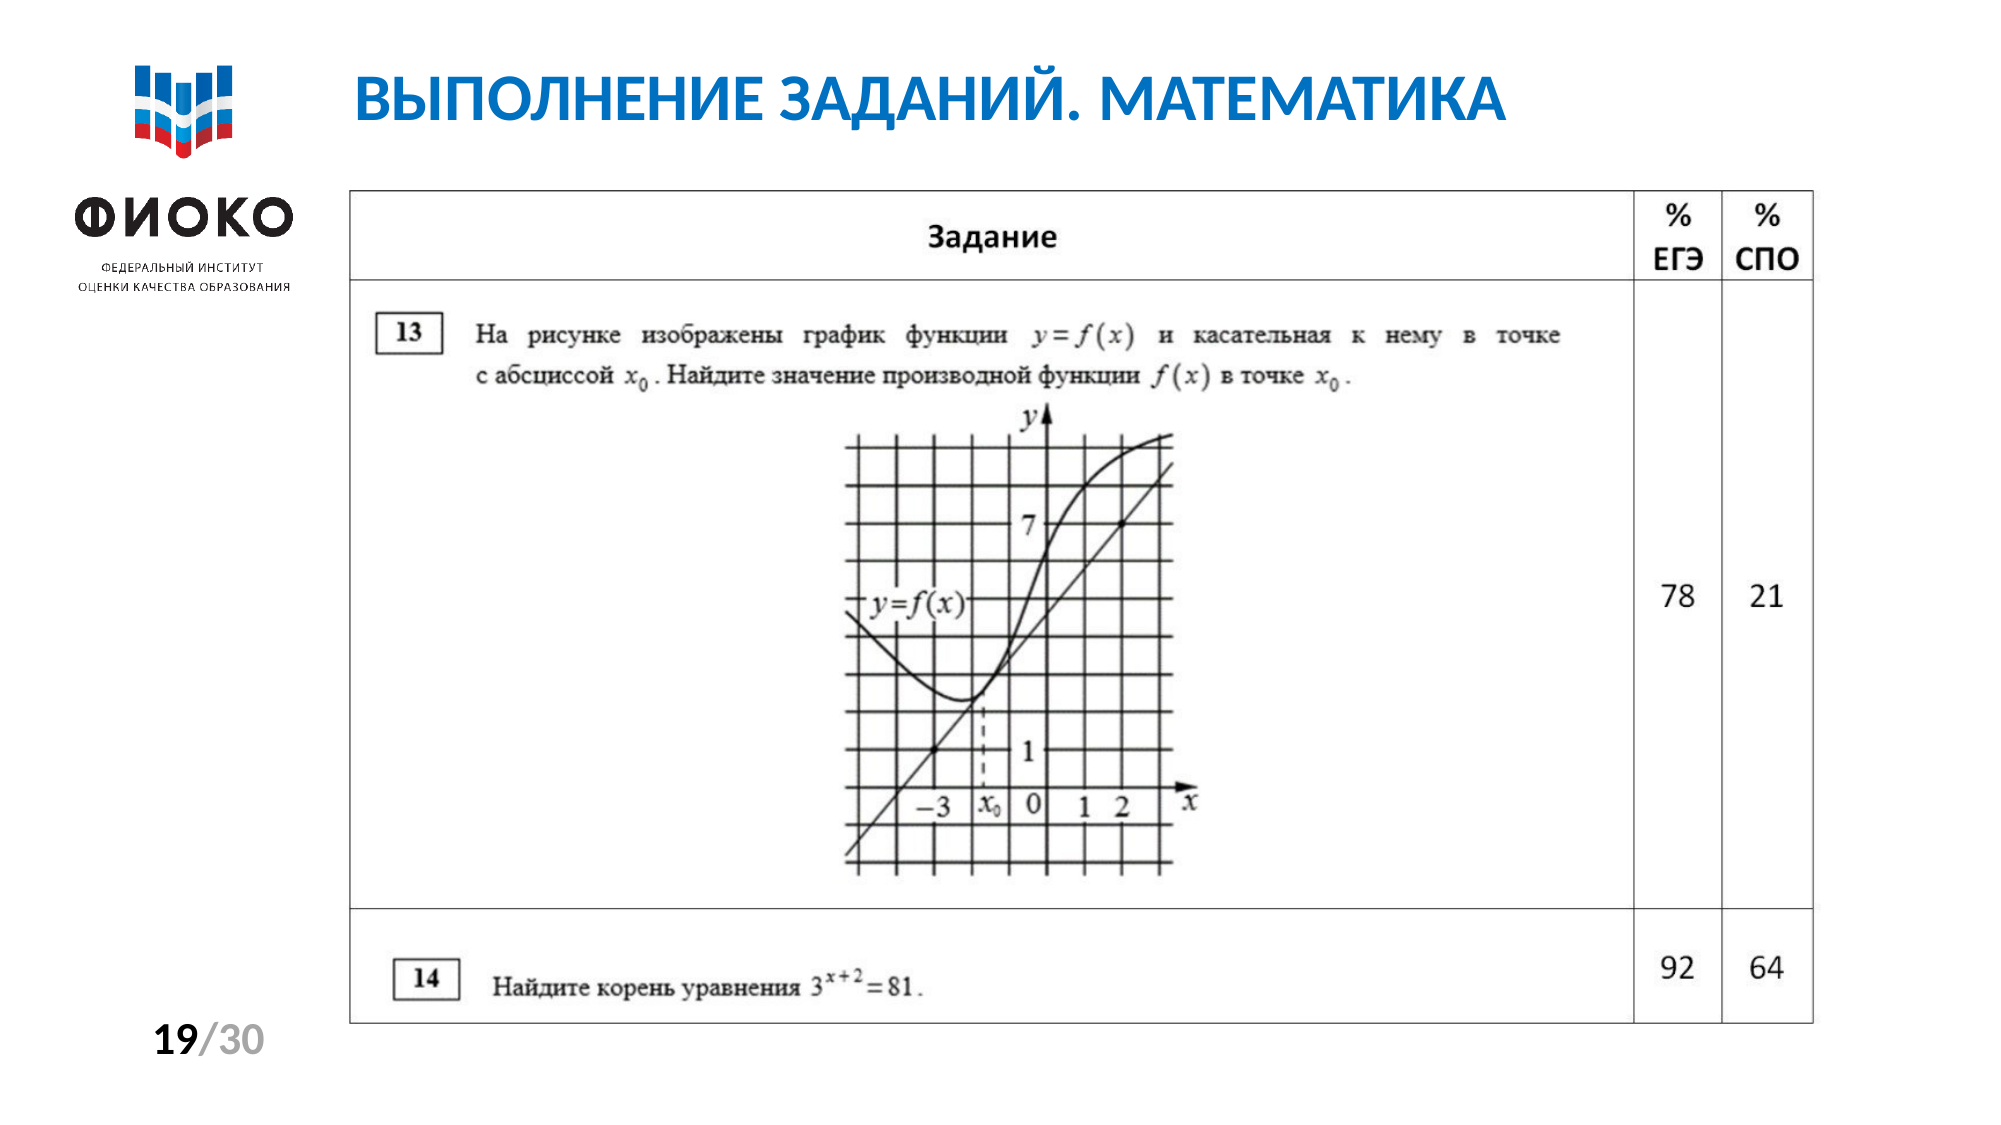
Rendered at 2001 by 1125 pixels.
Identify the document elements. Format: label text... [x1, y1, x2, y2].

text_box 19/30 [102, 1001, 315, 1125]
picture [339, 181, 1821, 1033]
picture [60, 48, 307, 315]
text_box Выполнение заданий. математика [339, 46, 1919, 234]
